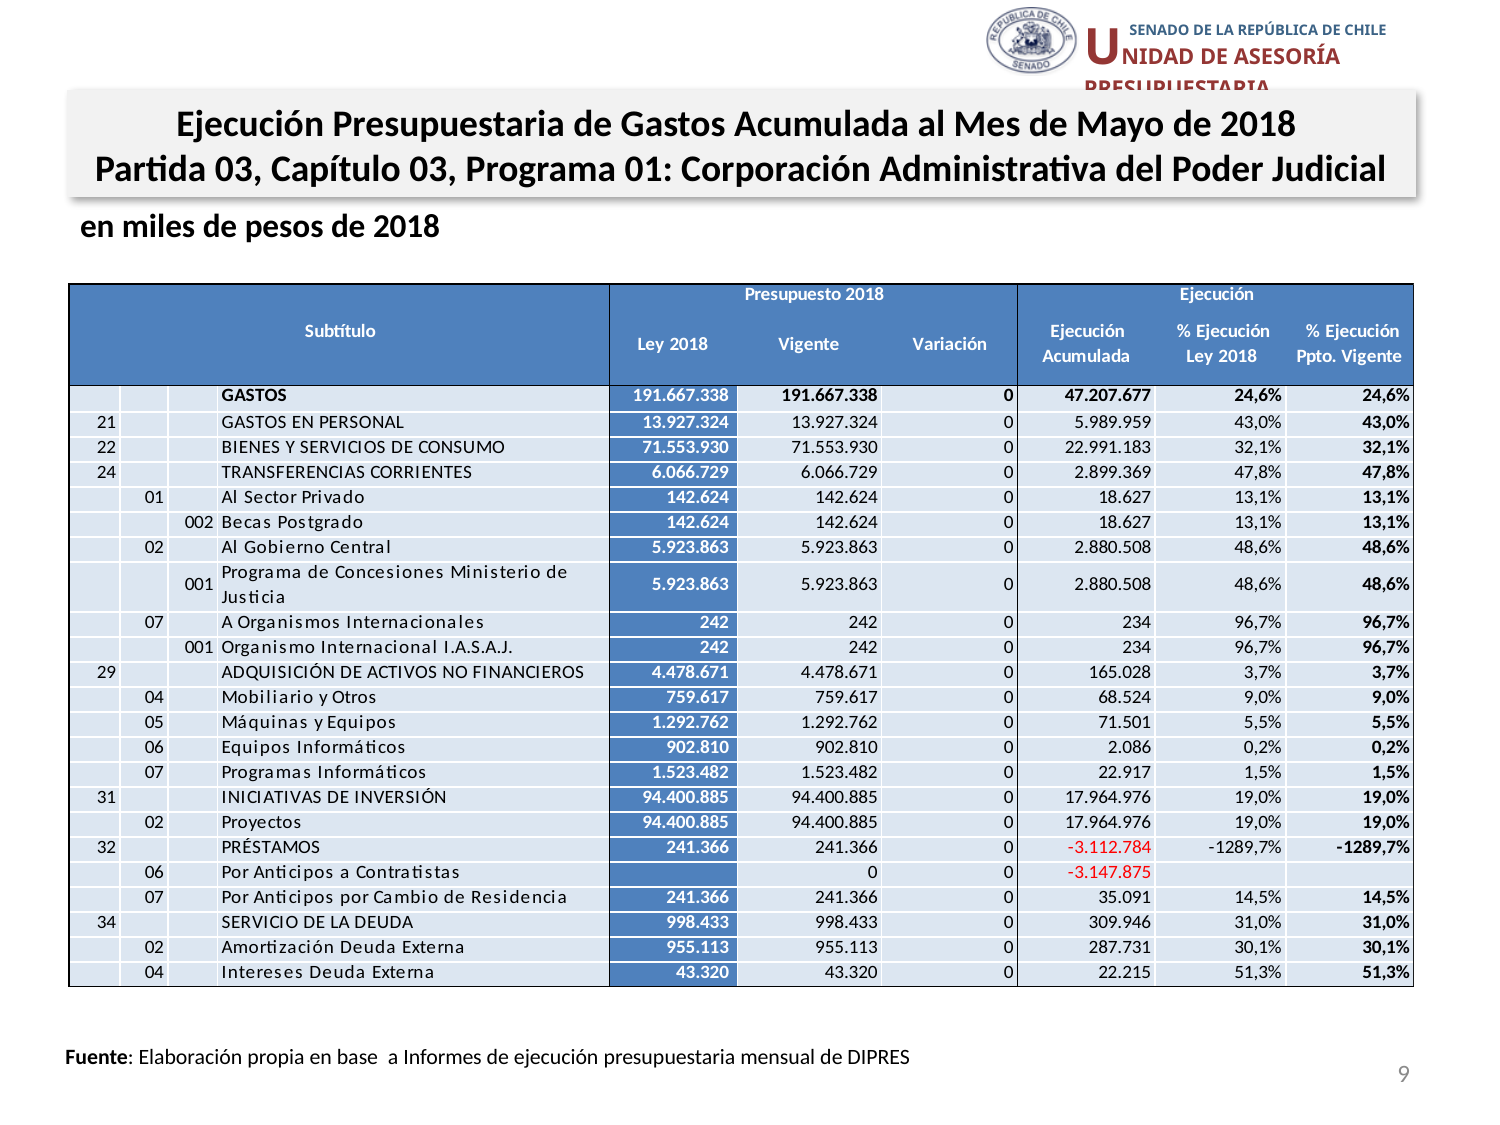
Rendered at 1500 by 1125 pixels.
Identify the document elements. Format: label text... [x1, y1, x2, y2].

text_box en miles de pesos de 2018 [65, 197, 1416, 272]
picture [986, 7, 1079, 76]
text_box Ejecución Presupuestaria de Gastos Acumulada al Mes de Mayo de 2018 Partida 03, Capítulo 03, Programa 01: Corporación Administrativa del Poder Judicial [67, 90, 1415, 197]
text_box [67, 282, 1416, 988]
footer Fuente: Elaboración propia en base a Informes de ejecución presupuestaria mensual de DIPRES [50, 1035, 1430, 1095]
slide_number 9 [1074, 1042, 1425, 1103]
